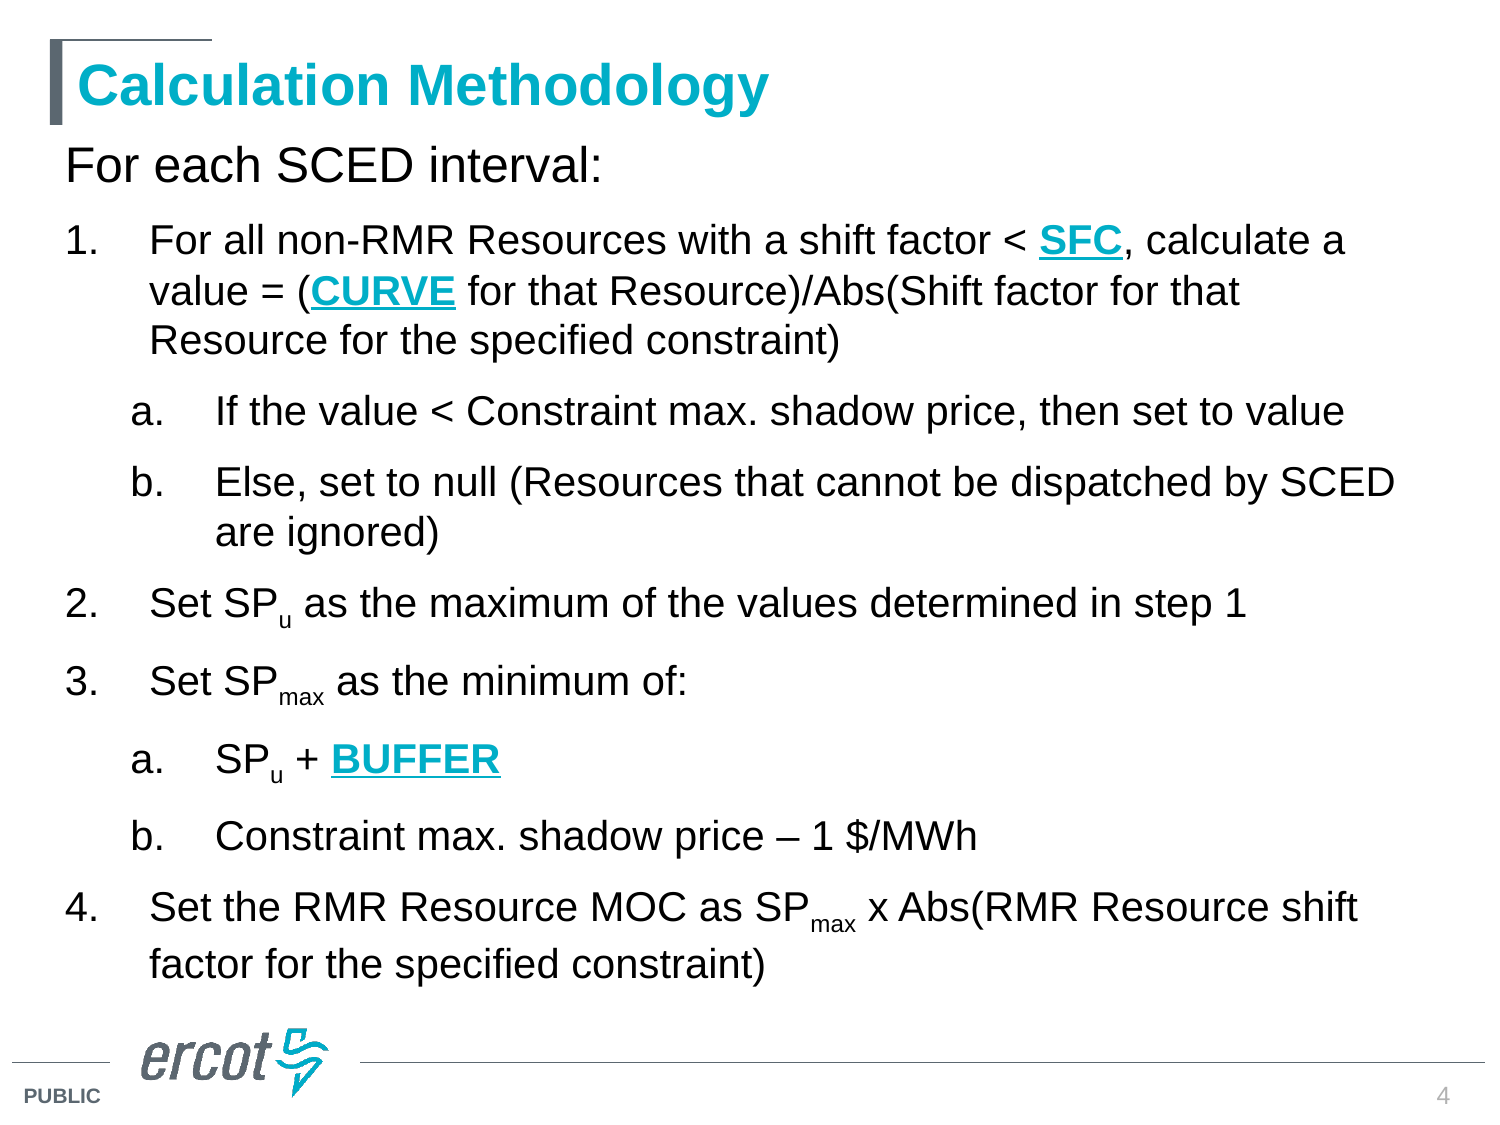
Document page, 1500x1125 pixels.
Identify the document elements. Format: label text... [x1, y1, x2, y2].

picture [137, 1024, 332, 1100]
list For each SCED interval: For all non-RMR Resources with a shift factor < SFC, calculate a value = (CURVE for that Resource)/Abs(Shift factor for that Resource for the specified constraint) If the value < Constraint max. shadow price, then set to value Else, set to null (Resources that cannot be dispatched by SCED are ignored) Set SPu as the maximum of the values determined in step 1 Set SPmax as the minimum of: SPu + BUFFER Constraint max. shadow price – 1 $/MWh Set the RMR Resource MOC as SPmax x Abs(RMR Resource shift factor for the specified constraint) [50, 125, 1425, 954]
slide_number 4 [1400, 1076, 1488, 1113]
title Calculation Methodology [62, 39, 1450, 125]
